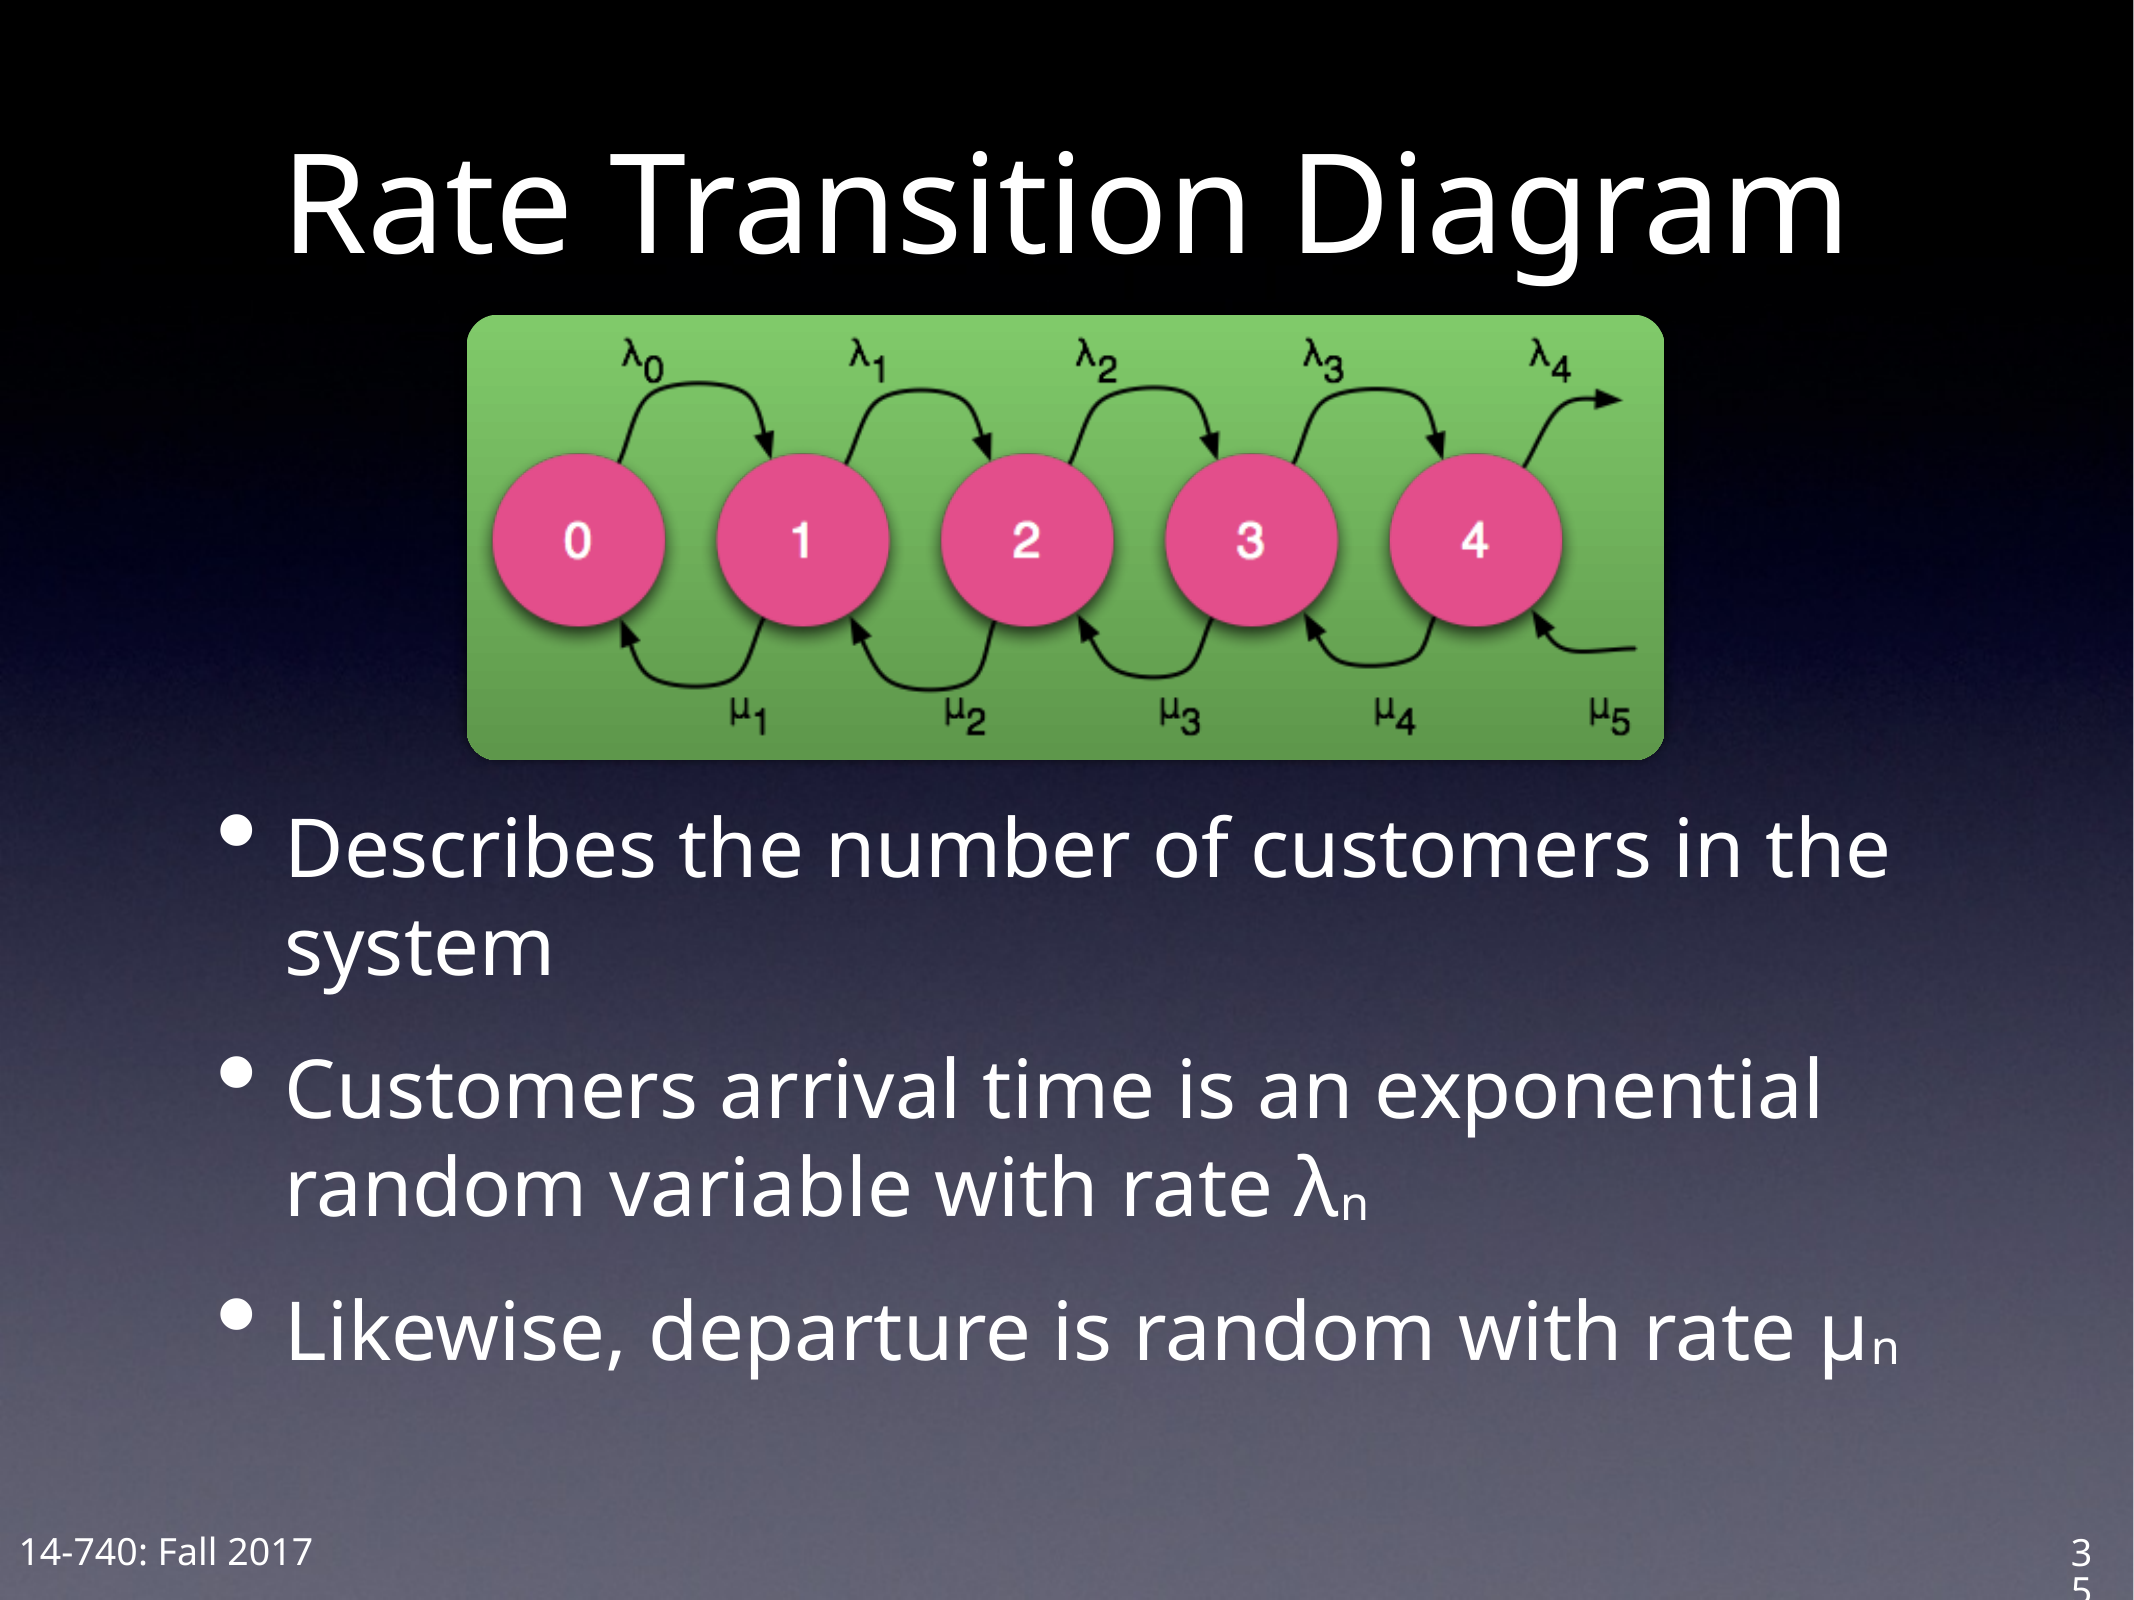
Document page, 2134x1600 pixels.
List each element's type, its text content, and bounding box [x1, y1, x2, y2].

list Describes the number of customers in the system Customers arrival time is an exponential random variable with rate λn Likewise, departure is random with rate μn [207, 780, 1926, 1393]
picture [0, 0, 2134, 1600]
slide_number 35 [2061, 1520, 2120, 1582]
title Rate Transition Diagram [207, 41, 1926, 355]
text_box [466, 333, 1658, 761]
text_box [477, 314, 1653, 322]
